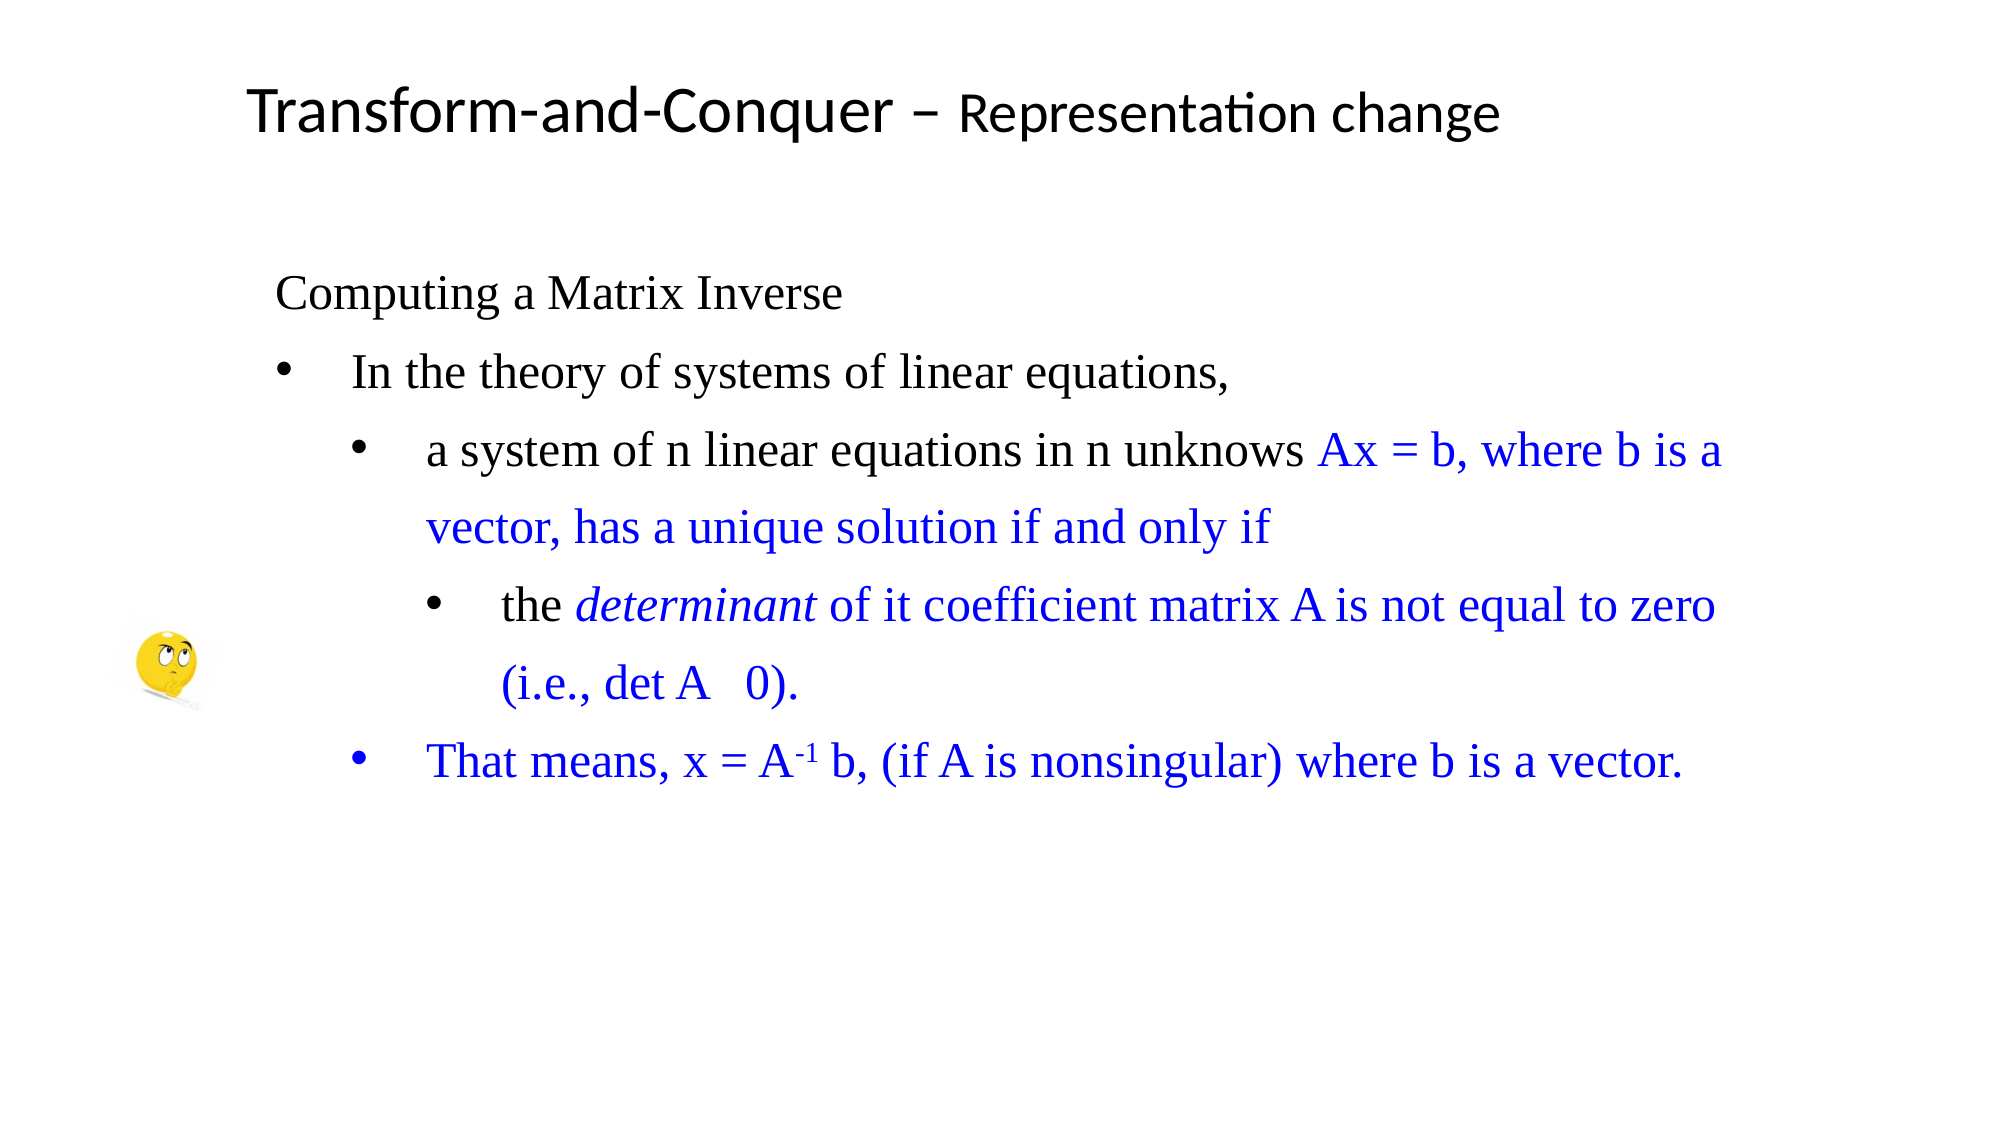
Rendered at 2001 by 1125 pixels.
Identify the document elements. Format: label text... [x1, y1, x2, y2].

picture [107, 613, 224, 714]
text_box Transform-and-Conquer – Representation change [231, 58, 1517, 154]
